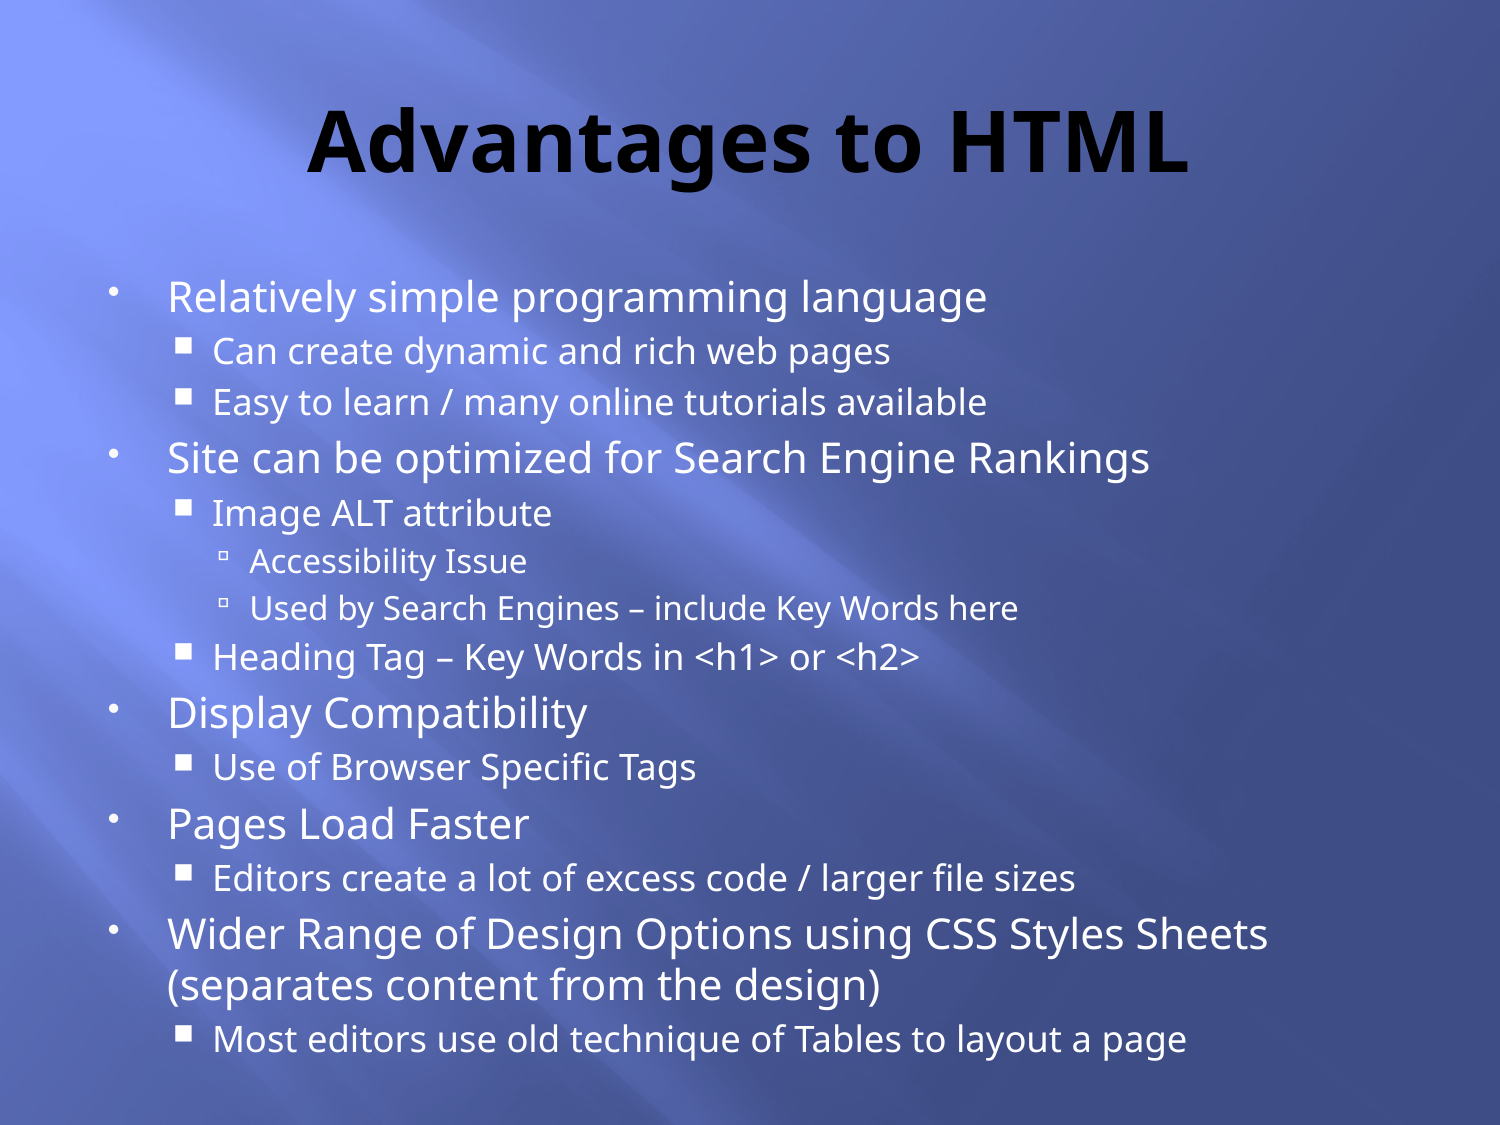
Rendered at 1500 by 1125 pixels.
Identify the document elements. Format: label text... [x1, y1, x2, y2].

list Relatively simple programming language Can create dynamic and rich web pages Easy to learn / many online tutorials available Site can be optimized for Search Engine Rankings Image ALT attribute Accessibility Issue Used by Search Engines – include Key Words here Heading Tag – Key Words in <h1> or <h2> Display Compatibility Use of Browser Specific Tags Pages Load Faster Editors create a lot of excess code / larger file sizes Wider Range of Design Options using CSS Styles Sheets (separates content from the design) Most editors use old technique of Tables to layout a page [75, 262, 1425, 1075]
title Advantages to HTML [75, 45, 1425, 233]
